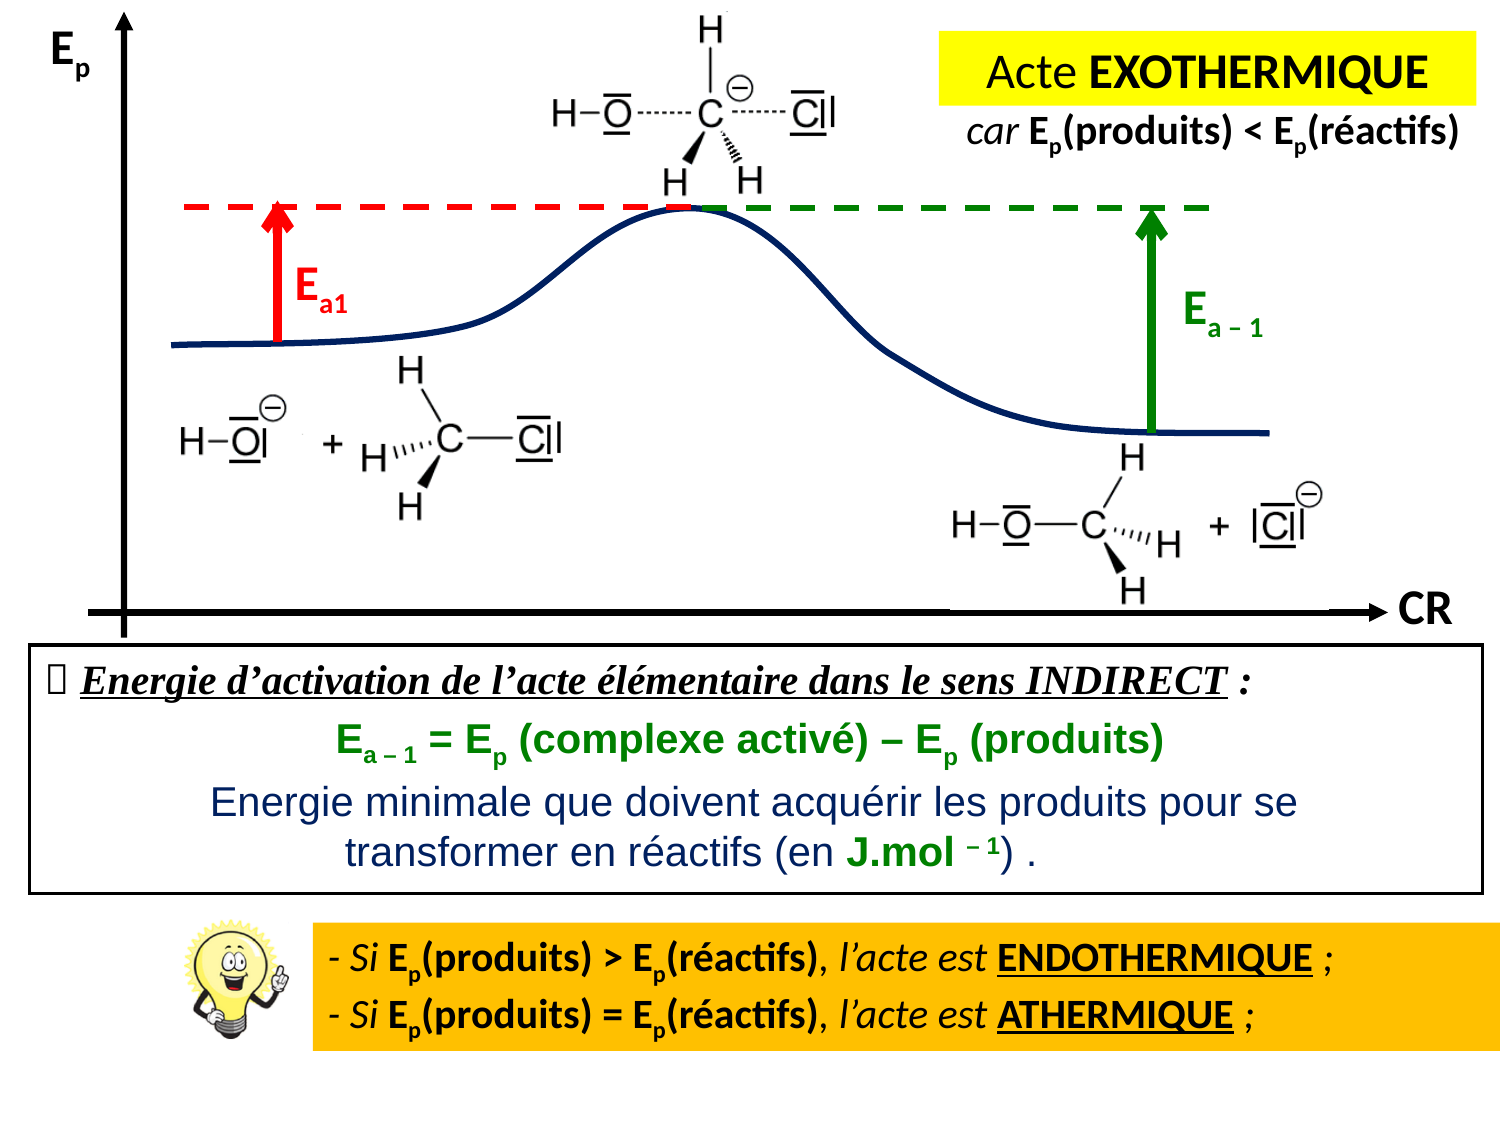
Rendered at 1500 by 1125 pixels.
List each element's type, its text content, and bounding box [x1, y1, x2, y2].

picture [950, 438, 1330, 610]
text_box Energie minimale que doivent acquérir les produits pour se transformer en réactifs (en J.mol – 1) . [41, 767, 1353, 883]
text_box [282, 215, 1147, 433]
text_box [1156, 424, 1270, 434]
table_cell 4,15 [657, 209, 723, 213]
picture [182, 917, 290, 1040]
text_box car Ep(produits) < Ep(réactifs) [951, 95, 1500, 167]
picture [548, 11, 842, 203]
text_box Ea – 1 [1168, 267, 1279, 351]
text_box Ep [35, 7, 132, 85]
text_box Ea – 1 = Ep (complexe activé) – Ep (produits) [29, 704, 1471, 778]
text_box Acte EXOTHERMIQUE [938, 30, 1477, 106]
text_box Ea1 [282, 243, 364, 327]
picture [170, 347, 574, 532]
text_box  Energie d’activation de l’acte élémentaire dans le sens INDIRECT : [29, 644, 1483, 894]
text_box CR [1383, 567, 1480, 626]
text_box - Si Ep(produits) > Ep(réactifs), l’acte est ENDOTHERMIQUE ; - Si Ep(produits) = Ep(réactifs), l’acte est ATHERMIQUE ; [312, 922, 1500, 1051]
